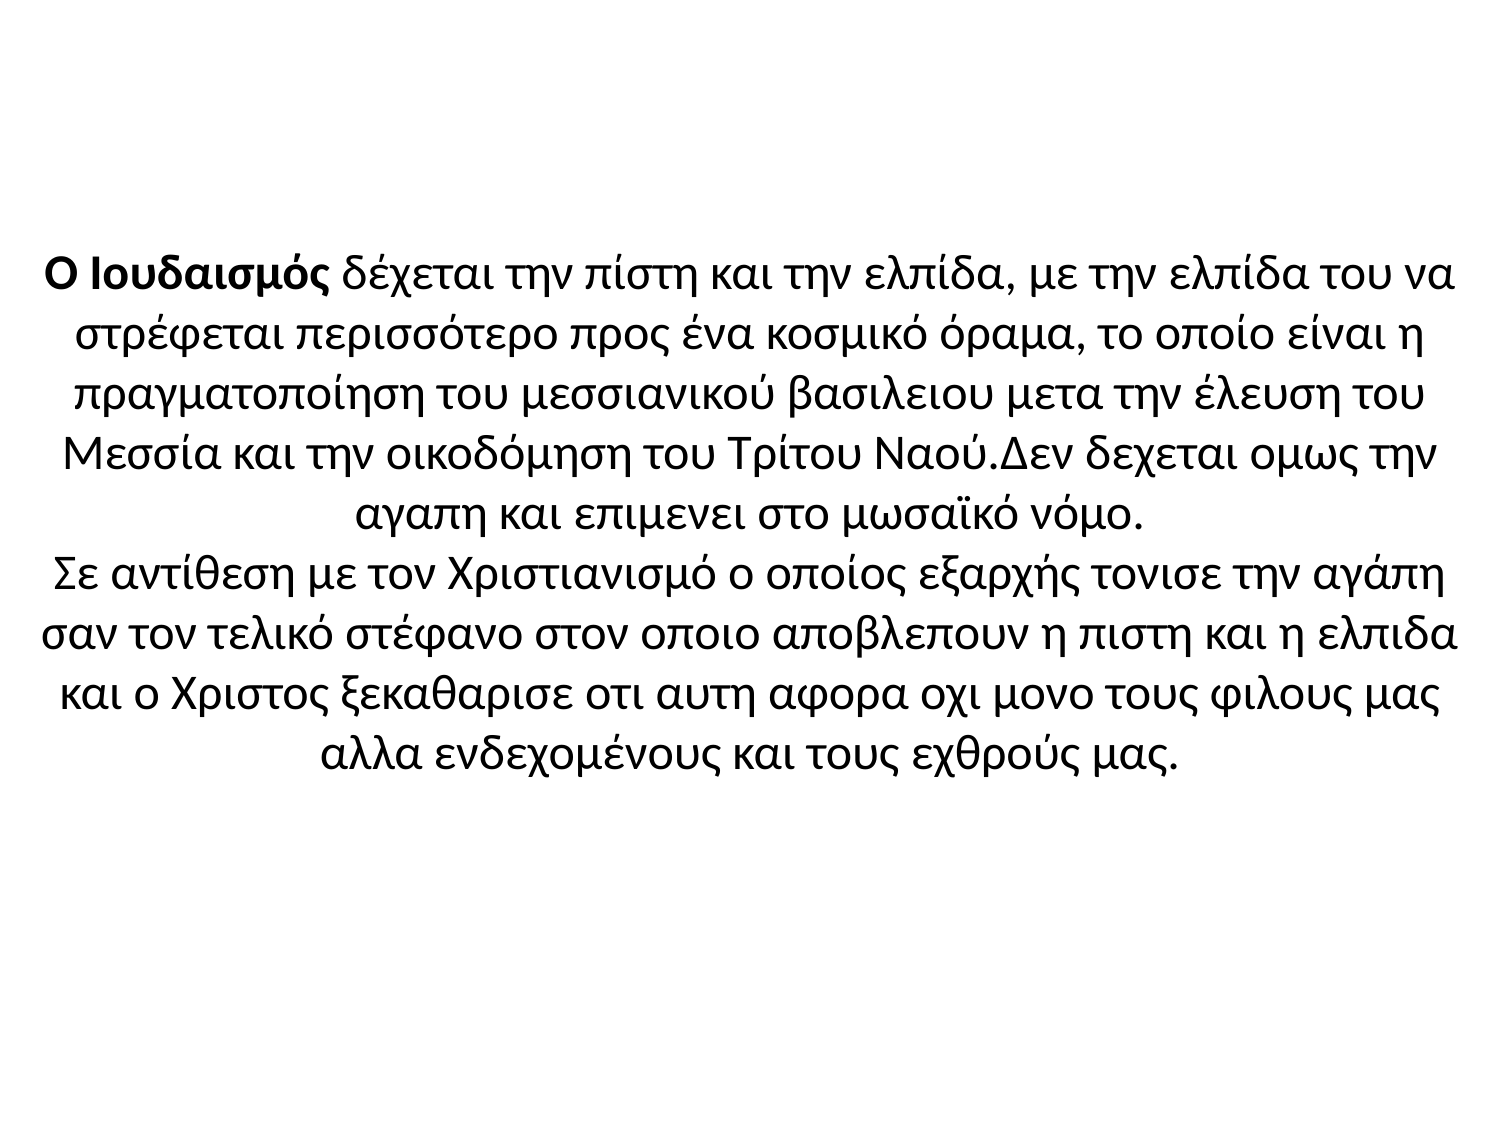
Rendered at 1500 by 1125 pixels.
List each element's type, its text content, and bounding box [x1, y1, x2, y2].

text_box Ο Ιουδαισμός δέχεται την πίστη και την ελπίδα, με την ελπίδα του να στρέφεται περισσότερο προς ένα κοσμικό όραμα, το οποίο είναι η πραγματοποίηση του μεσσιανικού βασιλειου μετα την έλευση του Μεσσία και την οικοδόμηση του Τρίτου Ναού.Δεν δεχεται ομως την αγαπη και επιμενει στο μωσαϊκό νόμο. Σε αντίθεση με τον Χριστιανισμό ο οποίος εξαρχής τονισε την αγάπη σαν τον τελικό στέφανο στον οποιο αποβλεπουν η πιστη και η ελπιδα και ο Χριστος ξεκαθαρισε οτι αυτη αφορα οχι μονο τους φιλους μας αλλα ενδεχομένους και τους εχθρούς μας. [0, 231, 1500, 787]
